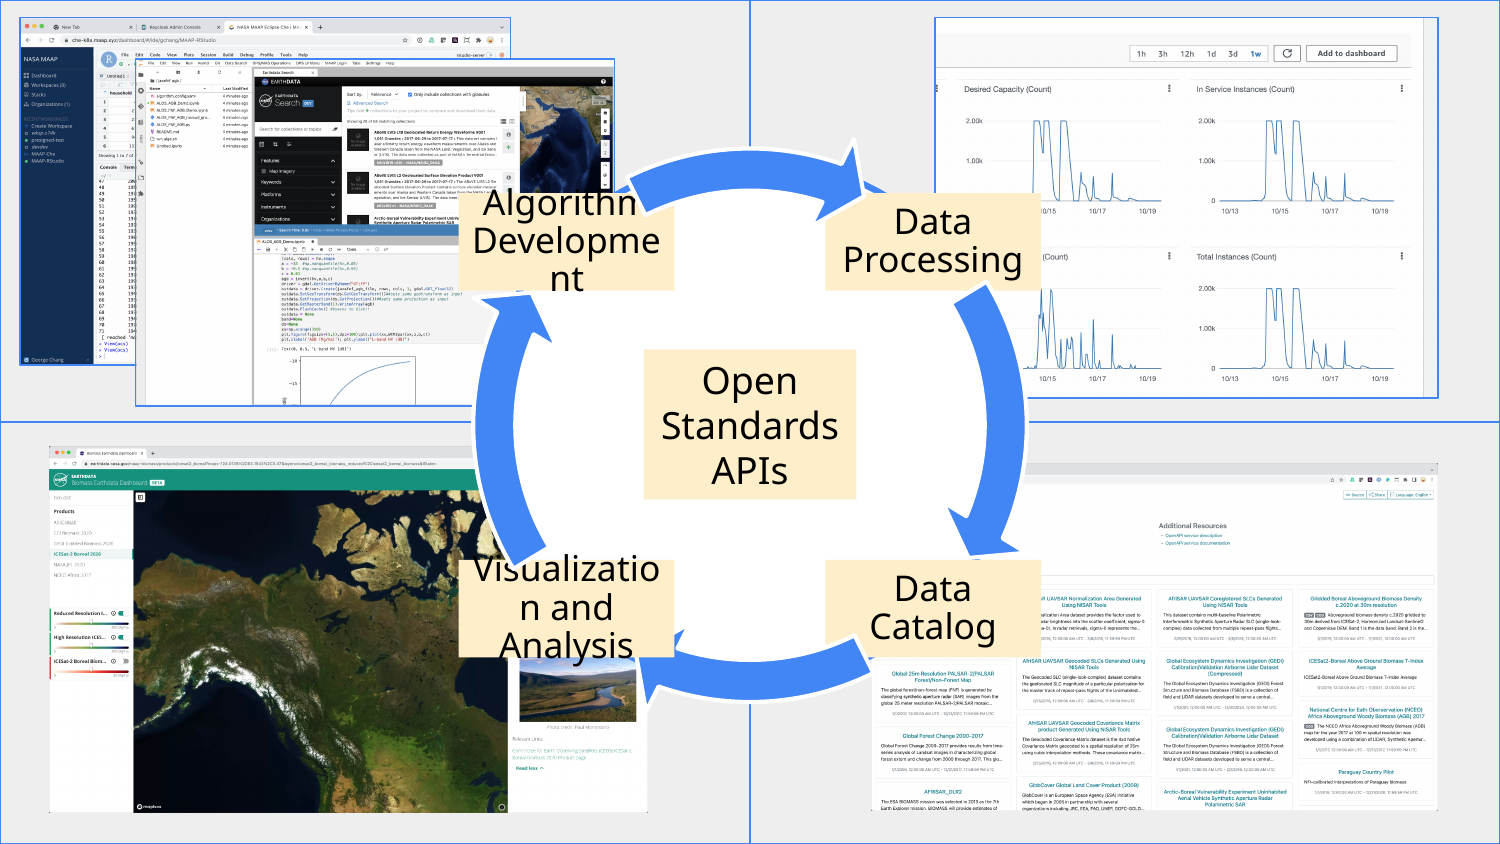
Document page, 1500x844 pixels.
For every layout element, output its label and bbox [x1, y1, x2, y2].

picture [20, 18, 614, 406]
text_box [749, 0, 1500, 421]
picture [935, 18, 1438, 398]
text_box [0, 421, 749, 844]
picture [49, 446, 648, 814]
text_box [444, 120, 1056, 731]
text_box [749, 421, 1500, 844]
text_box [0, 0, 749, 421]
picture [870, 463, 1438, 811]
